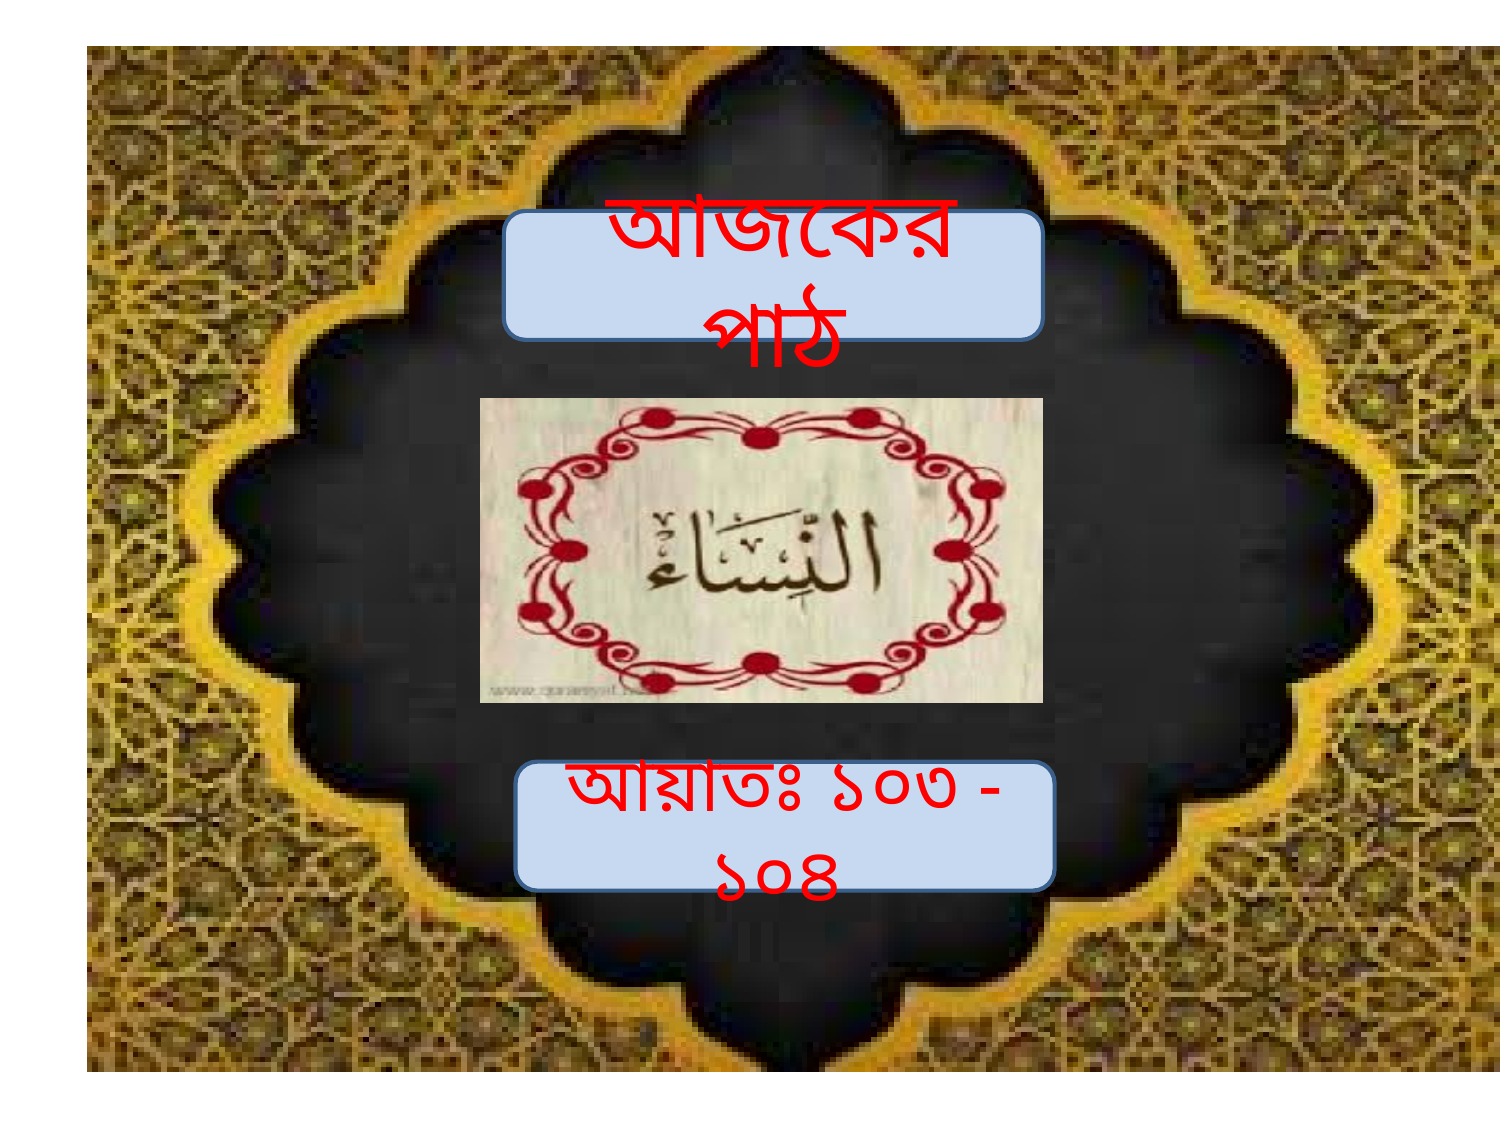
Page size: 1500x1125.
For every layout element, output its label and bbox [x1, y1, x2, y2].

picture [87, 46, 1500, 1073]
